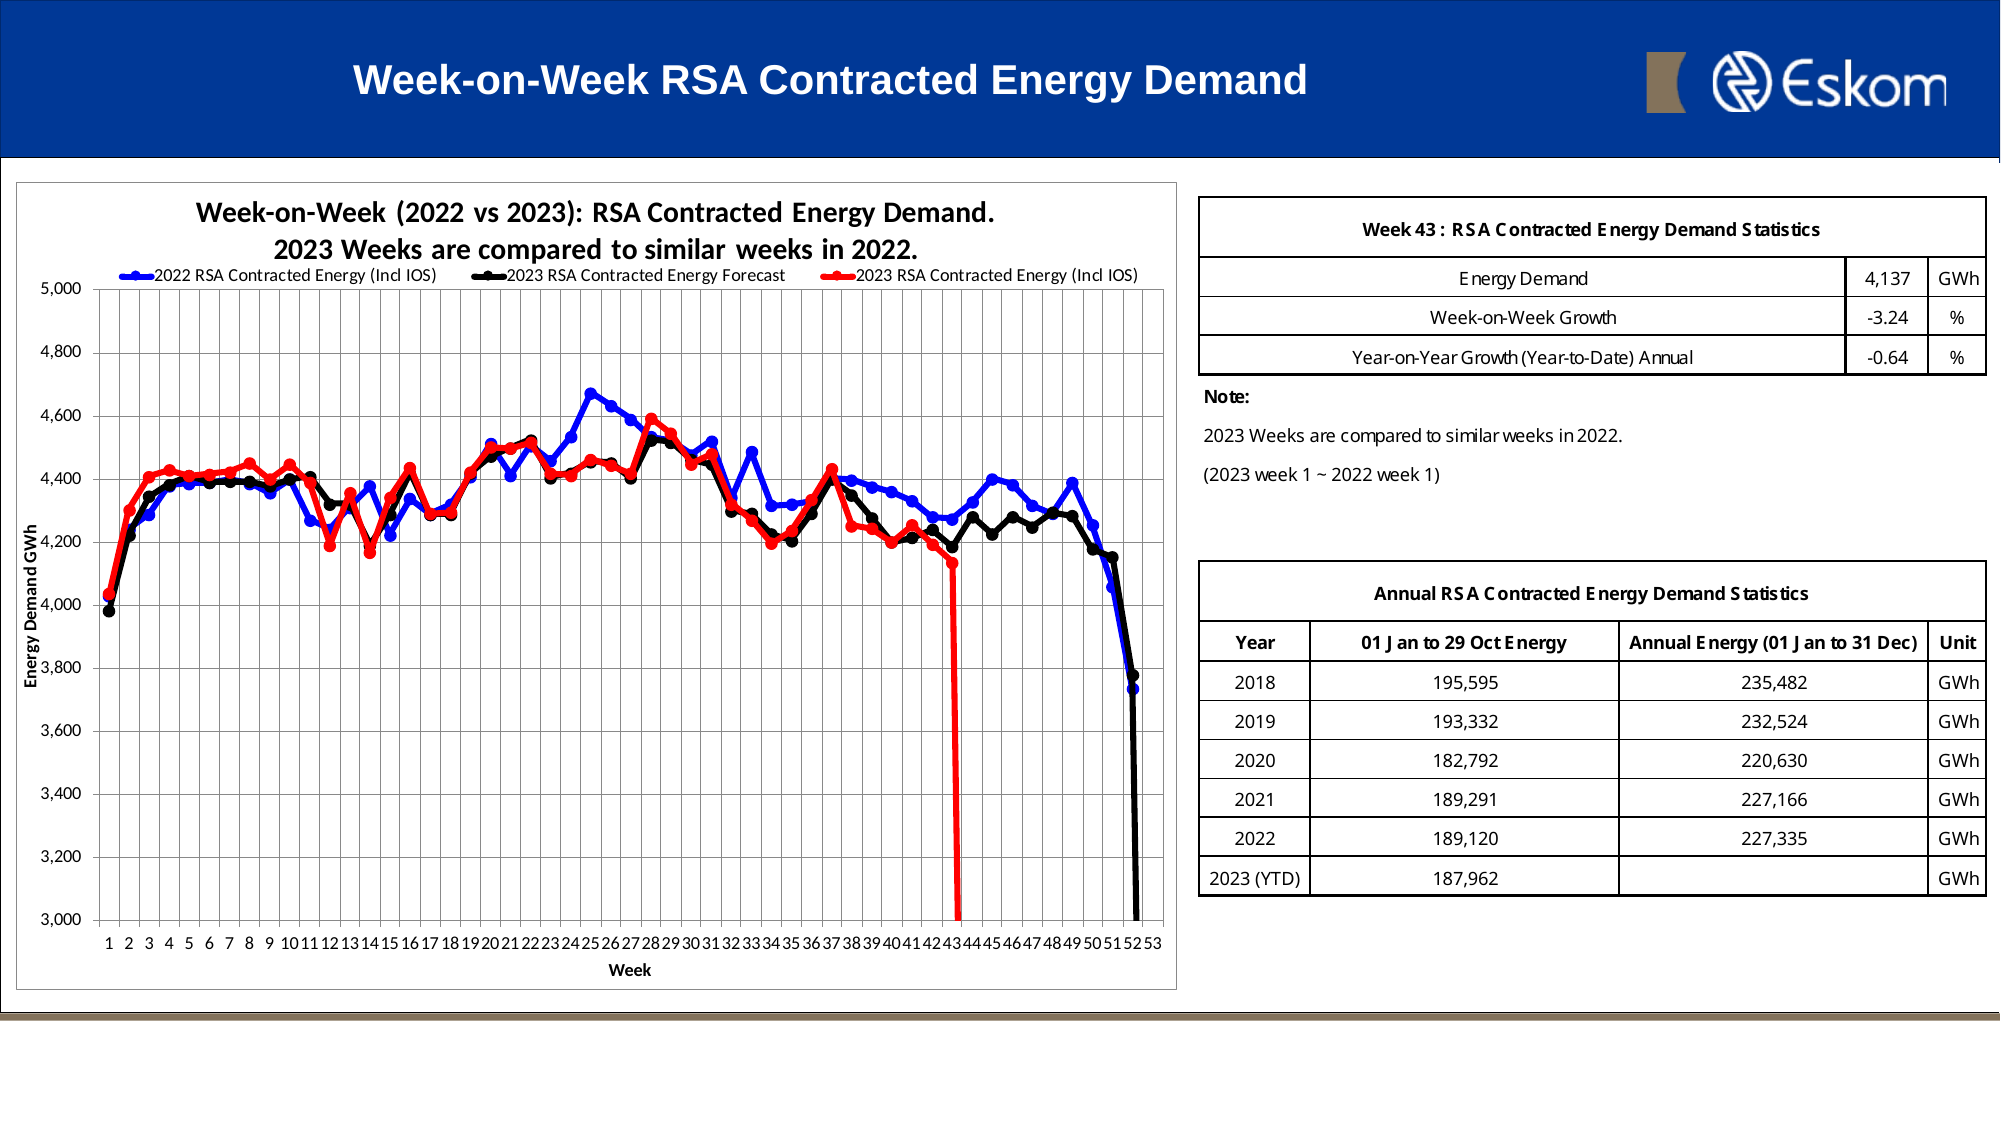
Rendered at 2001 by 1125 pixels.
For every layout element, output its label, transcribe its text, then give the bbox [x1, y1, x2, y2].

picture [0, 157, 2000, 1014]
text_box Week-on-Week RSA Contracted Energy Demand [338, 27, 1355, 137]
